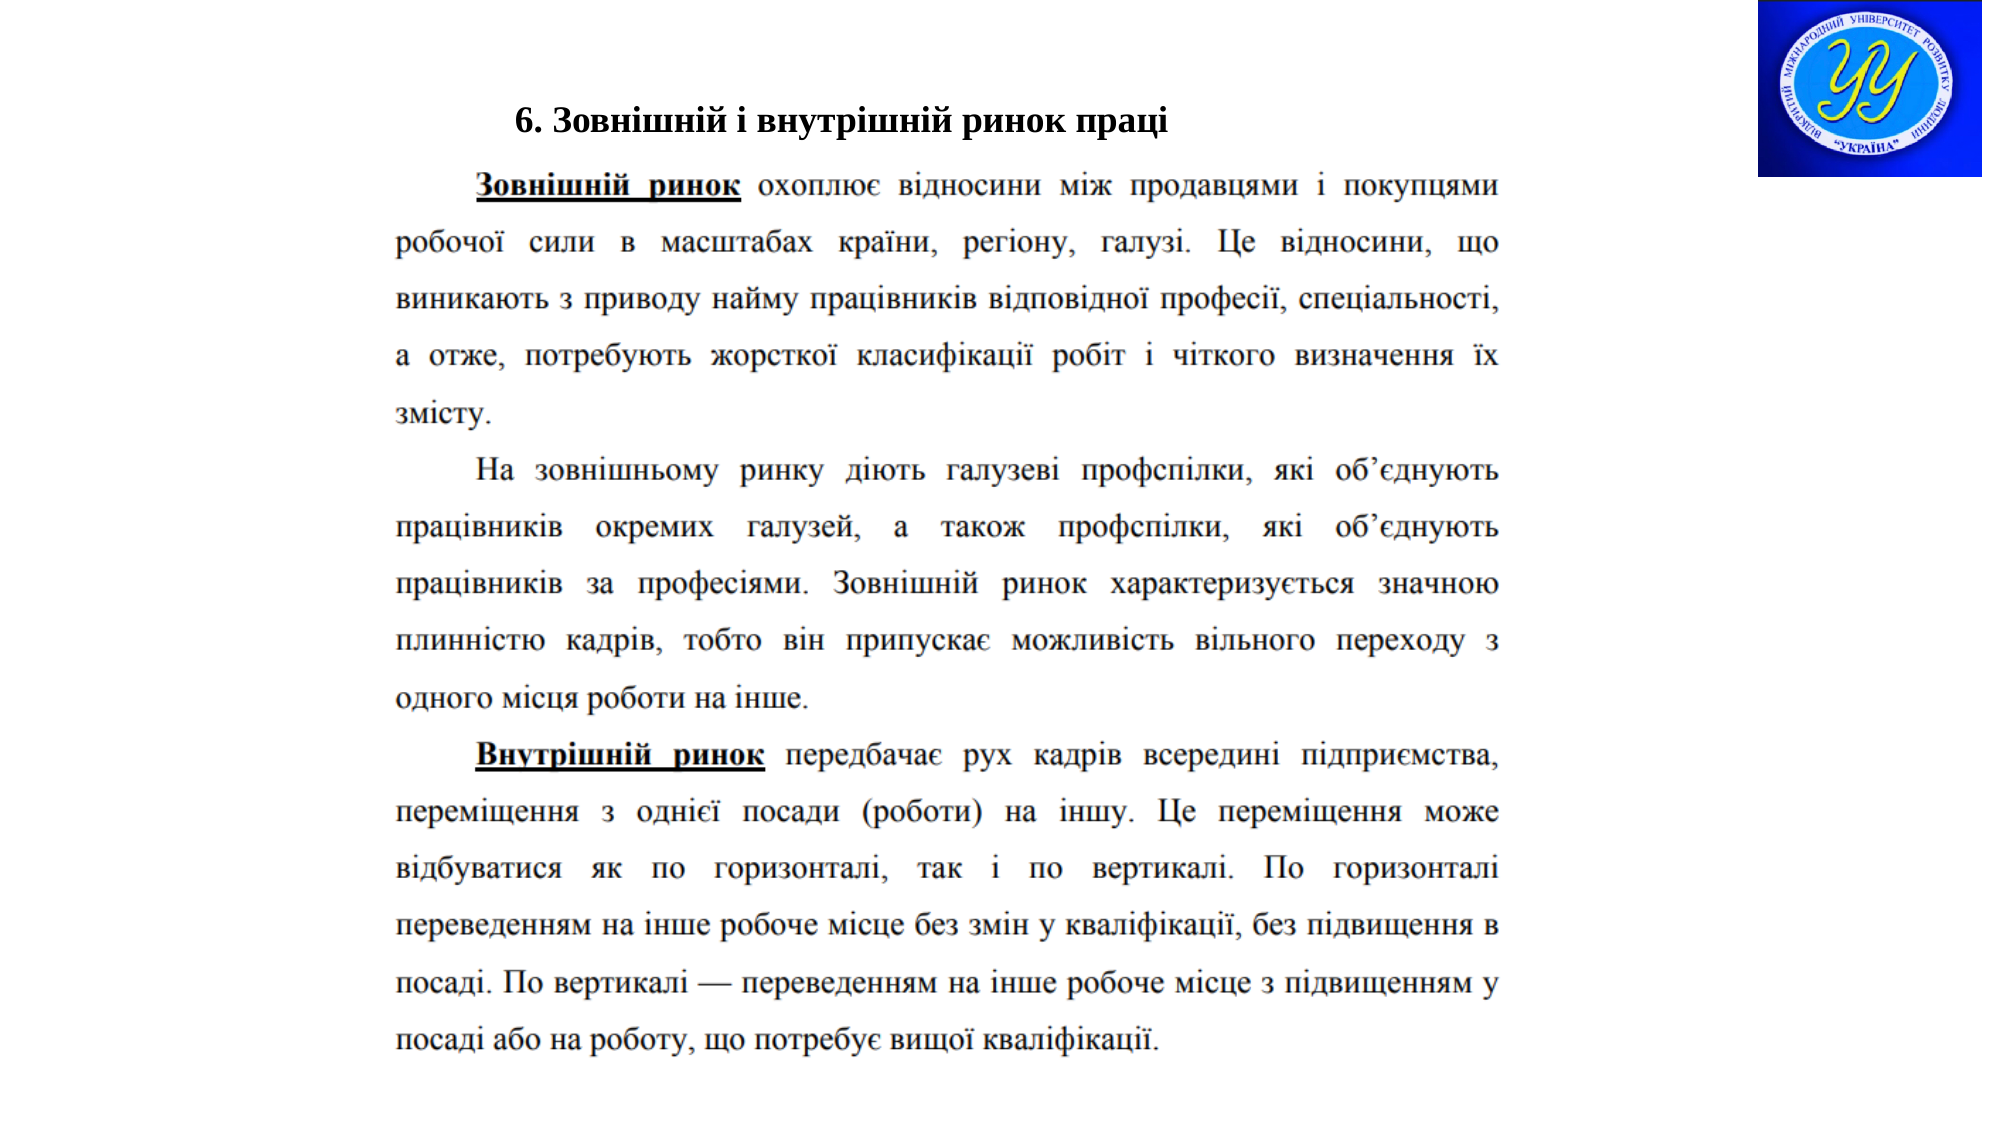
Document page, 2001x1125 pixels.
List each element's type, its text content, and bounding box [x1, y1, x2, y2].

text_box 6. Зовнішній і внутрішній ринок праці [500, 88, 1500, 148]
picture [1758, 0, 1982, 177]
picture [321, 164, 1537, 1065]
